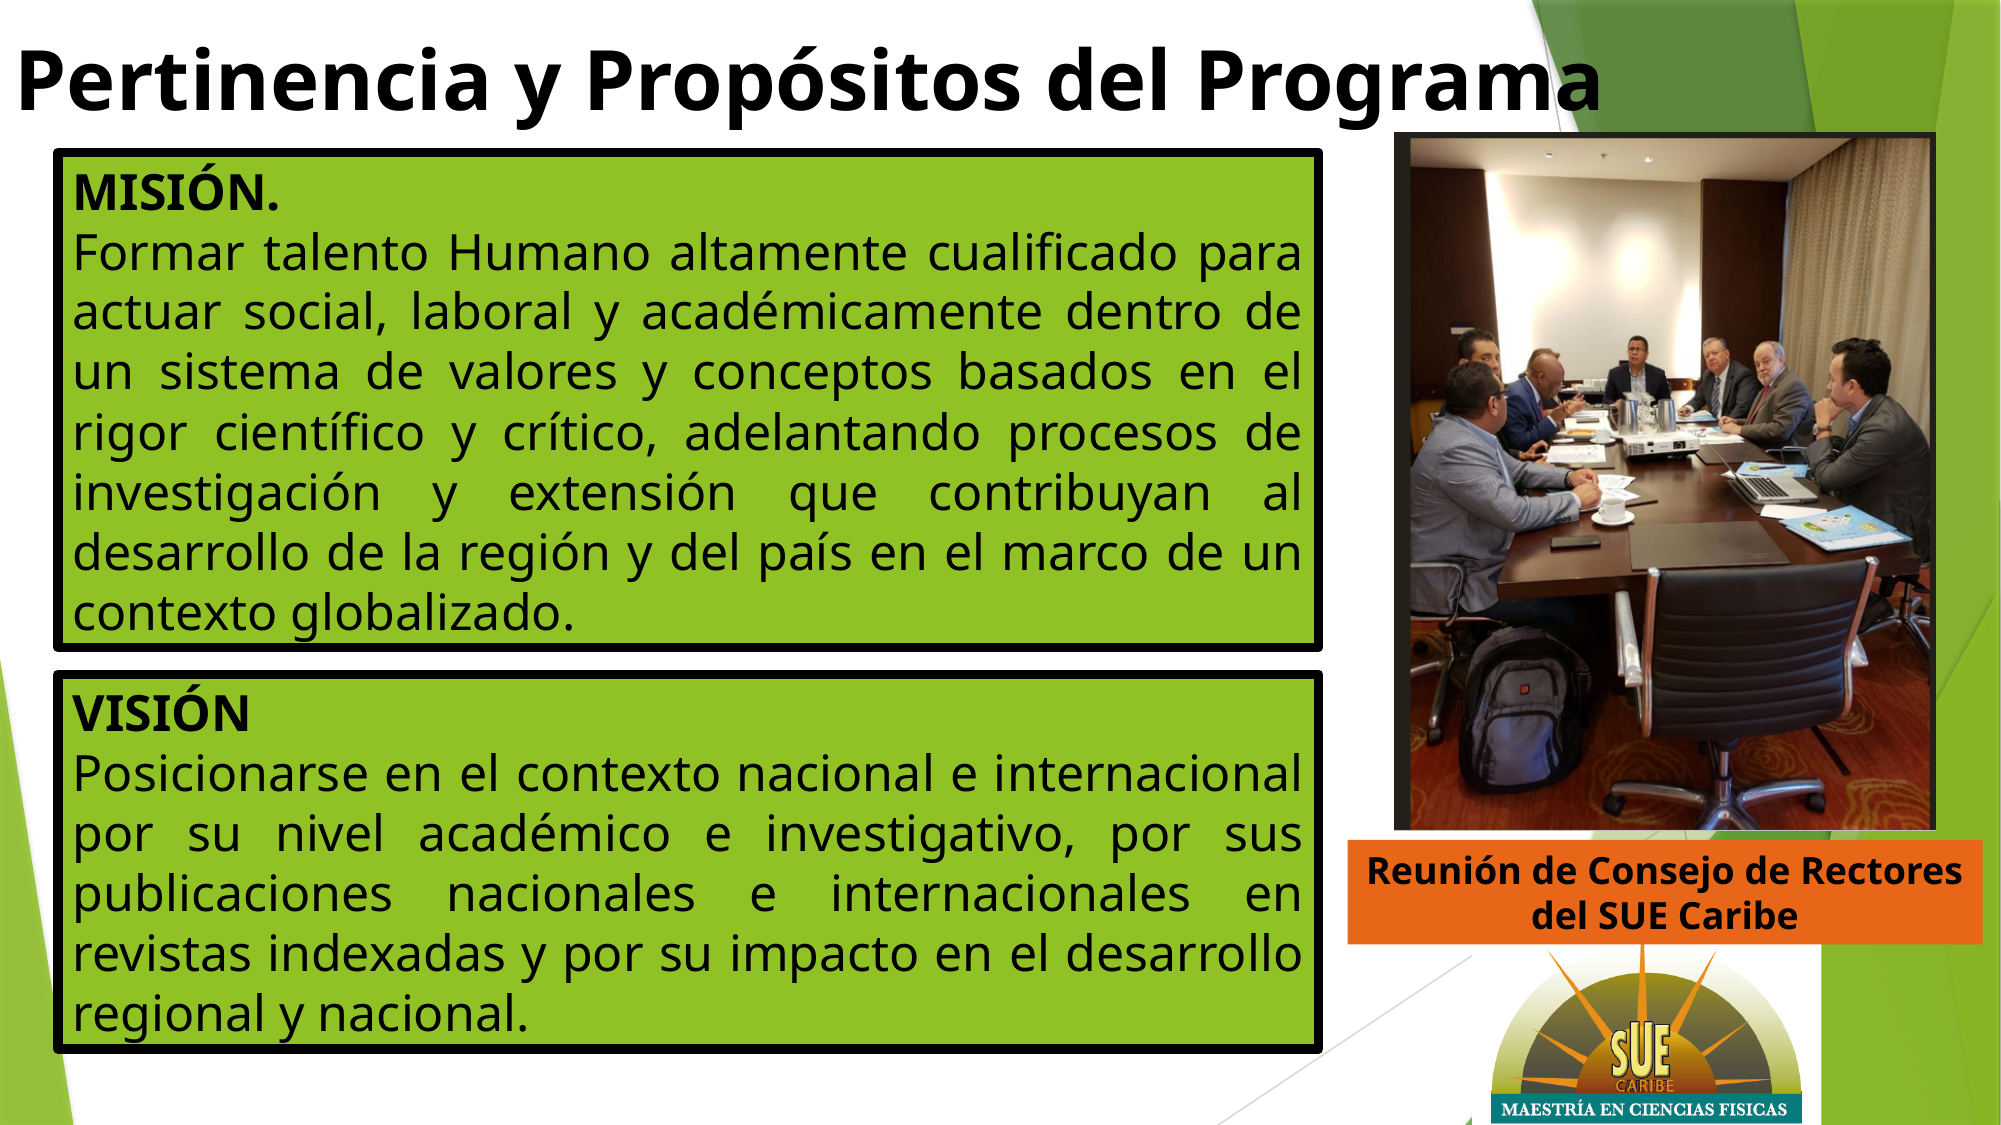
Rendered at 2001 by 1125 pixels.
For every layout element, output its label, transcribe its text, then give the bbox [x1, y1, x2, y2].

text_box Pertinencia y Propósitos del Programa [0, 19, 2000, 156]
picture [1394, 132, 1936, 831]
picture [1471, 904, 1822, 1125]
text_box MISIÓN. Formar talento Humano altamente cualificado para actuar social, laboral y académicamente dentro de un sistema de valores y conceptos basados en el rigor científico y crítico, adelantando procesos de investigación y extensión que contribuyan al desarrollo de la región y del país en el marco de un contexto globalizado. [57, 152, 1319, 648]
text_box Reunión de Consejo de Rectores del SUE Caribe [1347, 839, 1983, 945]
text_box VISIÓN Posicionarse en el contexto nacional e internacional por su nivel académico e investigativo, por sus publicaciones nacionales e internacionales en revistas indexadas y por su impacto en el desarrollo regional y nacional. [57, 674, 1319, 1050]
